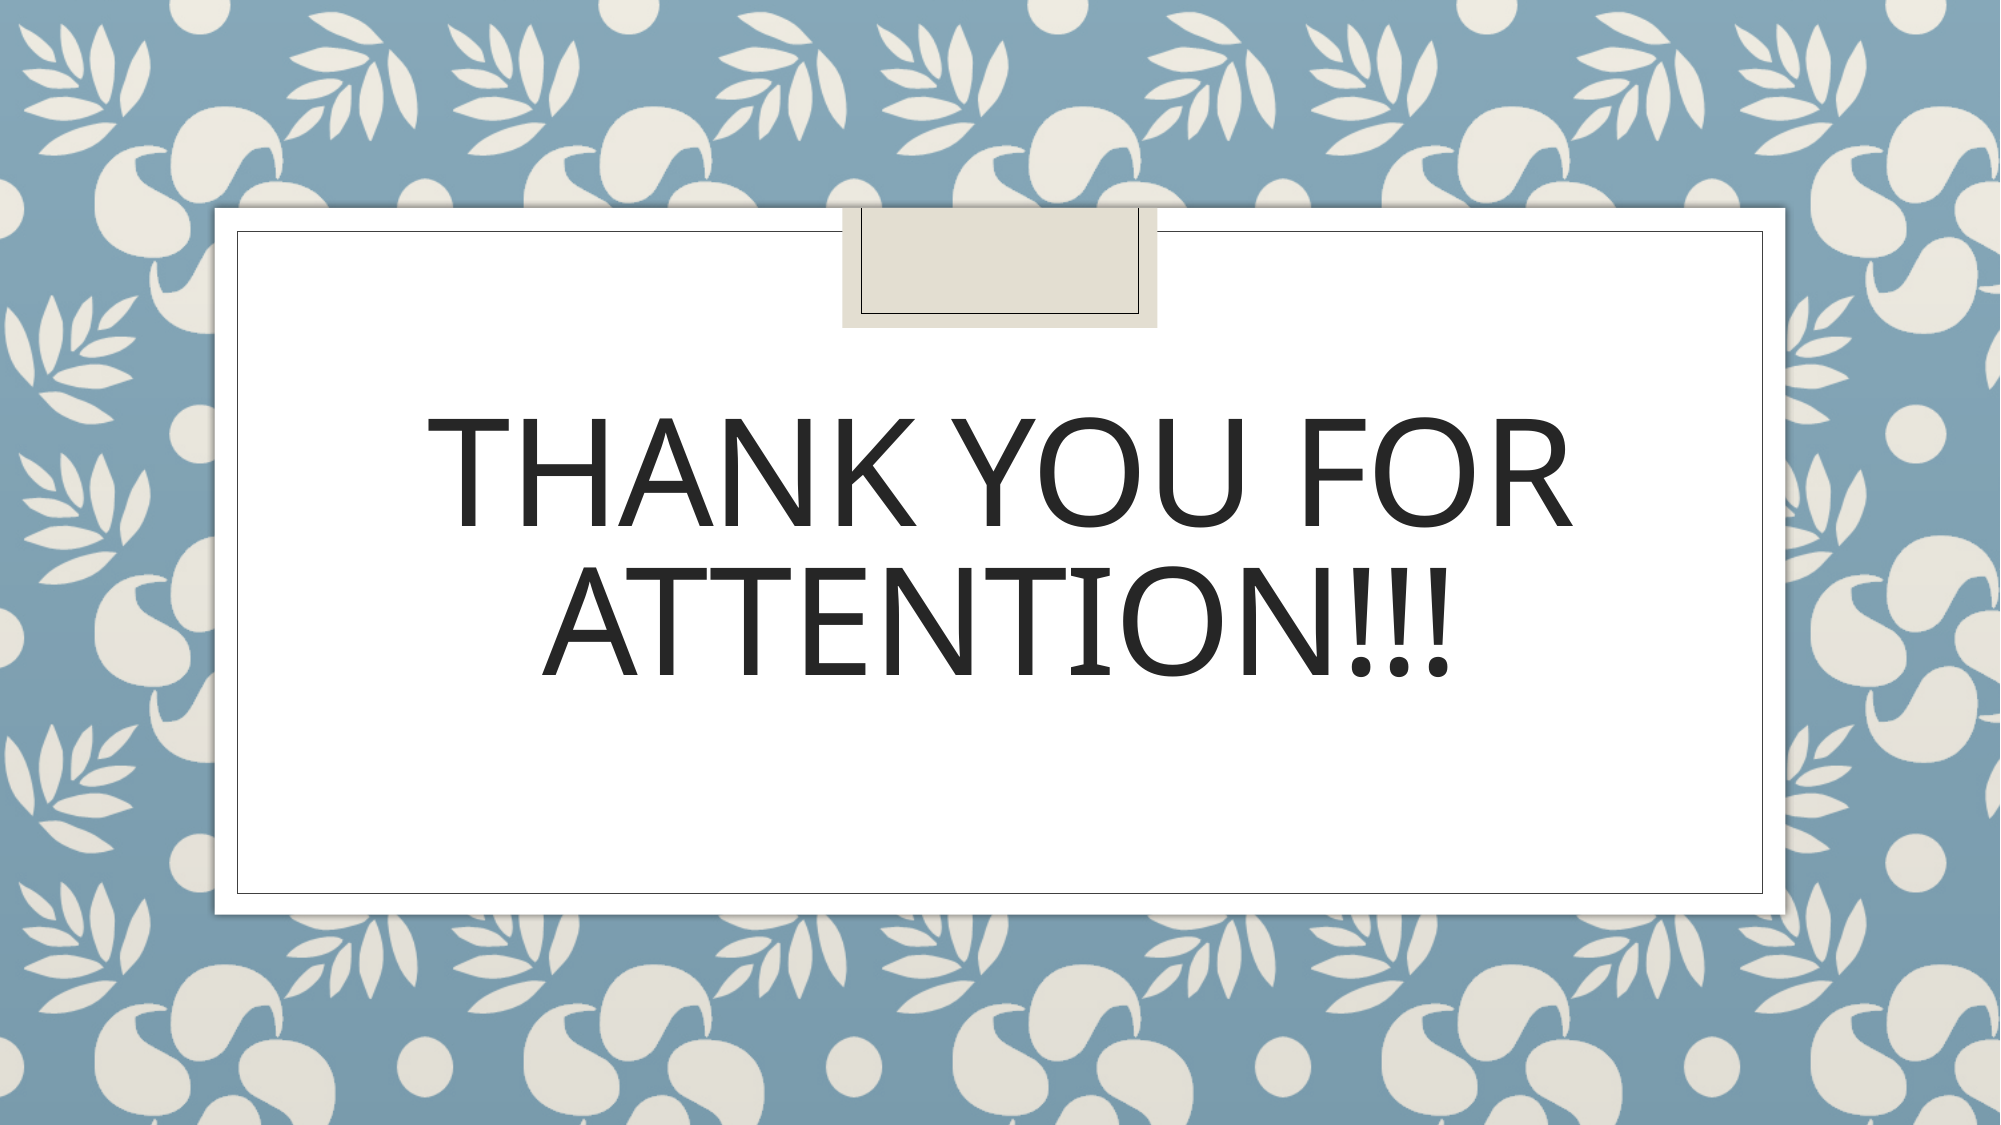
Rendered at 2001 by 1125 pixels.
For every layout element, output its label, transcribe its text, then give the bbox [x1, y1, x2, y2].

title THANK YOU FOR ATTENTION!!! [256, 343, 1745, 769]
